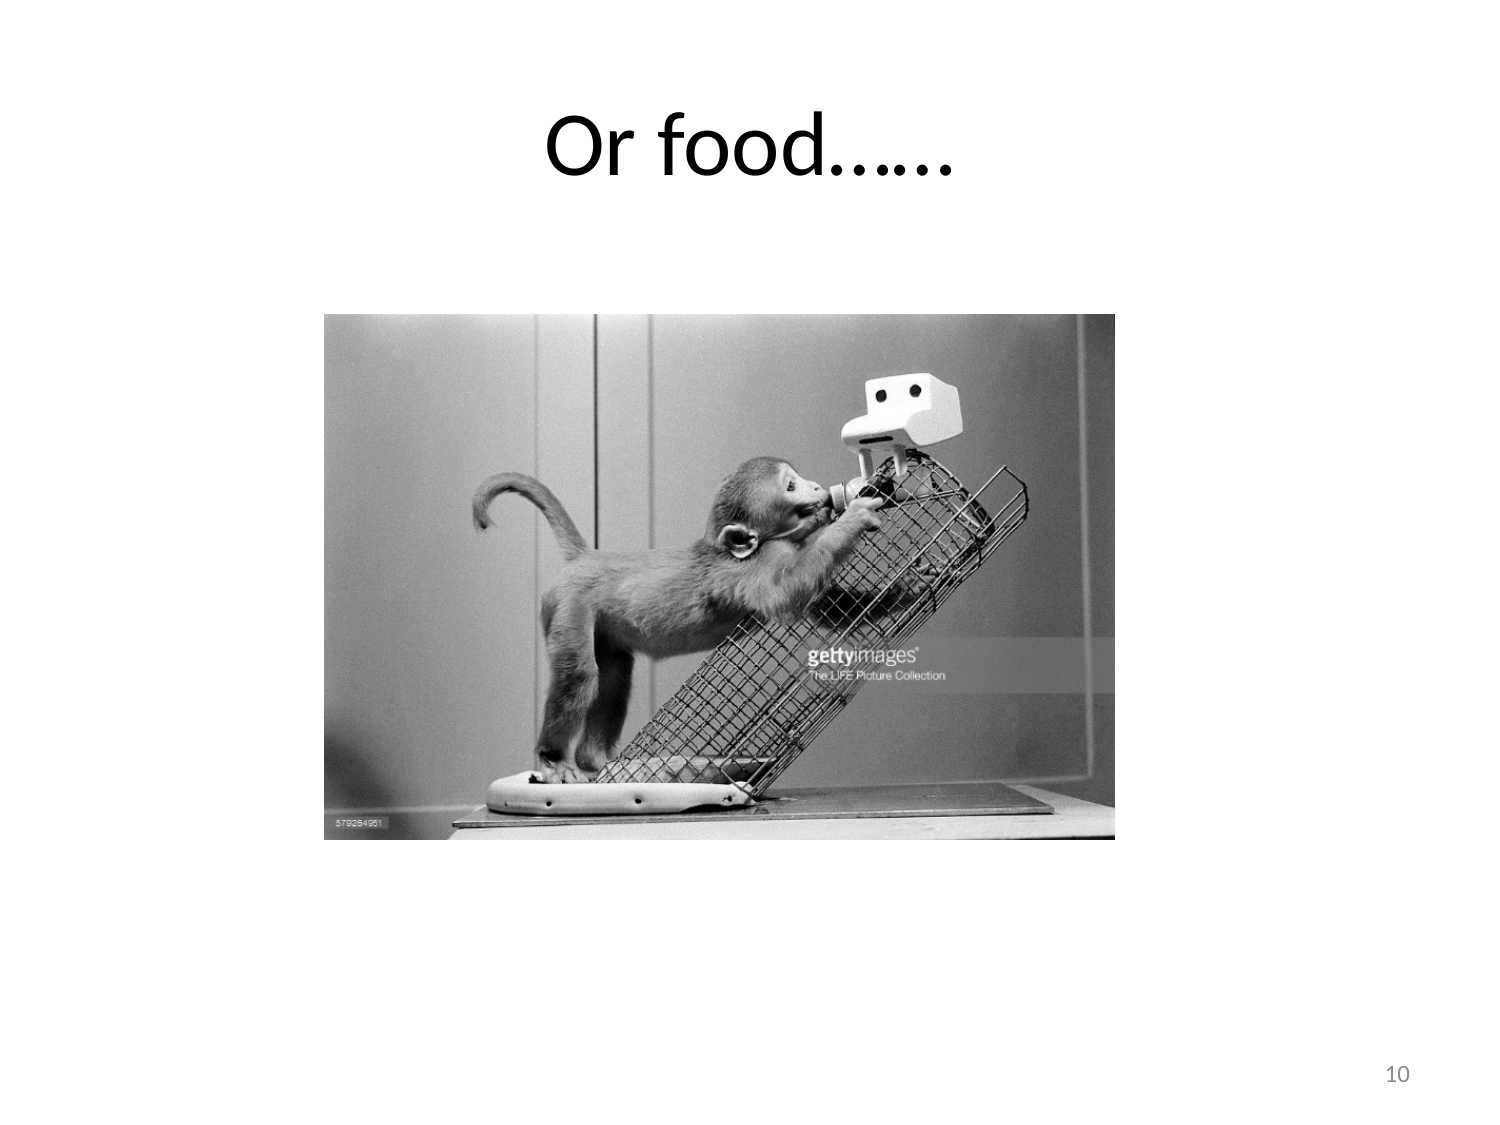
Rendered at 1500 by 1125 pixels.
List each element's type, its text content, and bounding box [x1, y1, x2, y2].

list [324, 314, 1115, 840]
title Or food…… [75, 45, 1425, 233]
slide_number 10 [1074, 1042, 1425, 1103]
